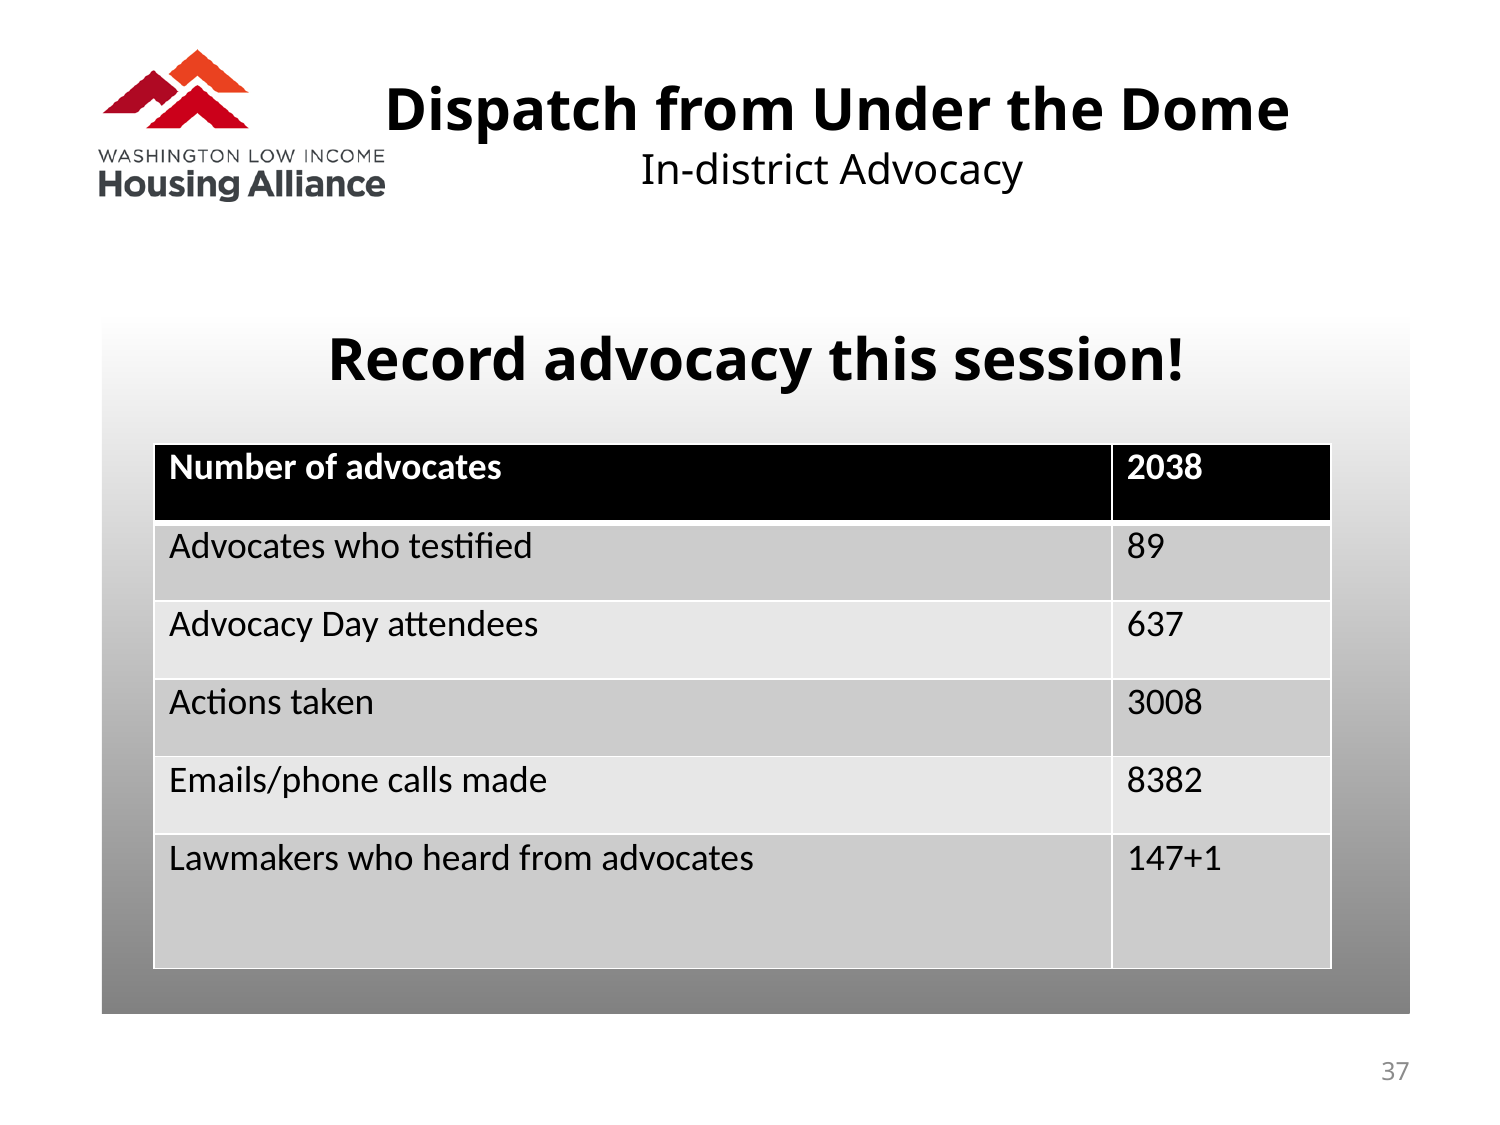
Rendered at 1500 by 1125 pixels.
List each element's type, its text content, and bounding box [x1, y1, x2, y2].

table_header Number of advocates [155, 445, 1111, 520]
table_cell Emails/phone calls made [155, 757, 1111, 833]
slide_number 37 [1074, 1042, 1425, 1103]
text_box Dispatch from Under the Dome In-district Advocacy [329, 31, 1347, 234]
table_cell Advocacy Day attendees [155, 602, 1111, 678]
table_cell 147+1 [1113, 835, 1330, 968]
table_cell Advocates who testified [155, 526, 1111, 600]
table_cell 3008 [1113, 680, 1330, 756]
table_cell Lawmakers who heard from advocates [155, 835, 1111, 968]
table_header 2038 [1113, 445, 1330, 520]
subtitle Record advocacy this session! [101, 314, 1410, 1014]
table_cell 89 [1113, 526, 1330, 600]
picture [97, 49, 386, 203]
table_cell Actions taken [155, 680, 1111, 756]
table_cell 637 [1113, 602, 1330, 678]
table_cell 8382 [1113, 757, 1330, 833]
